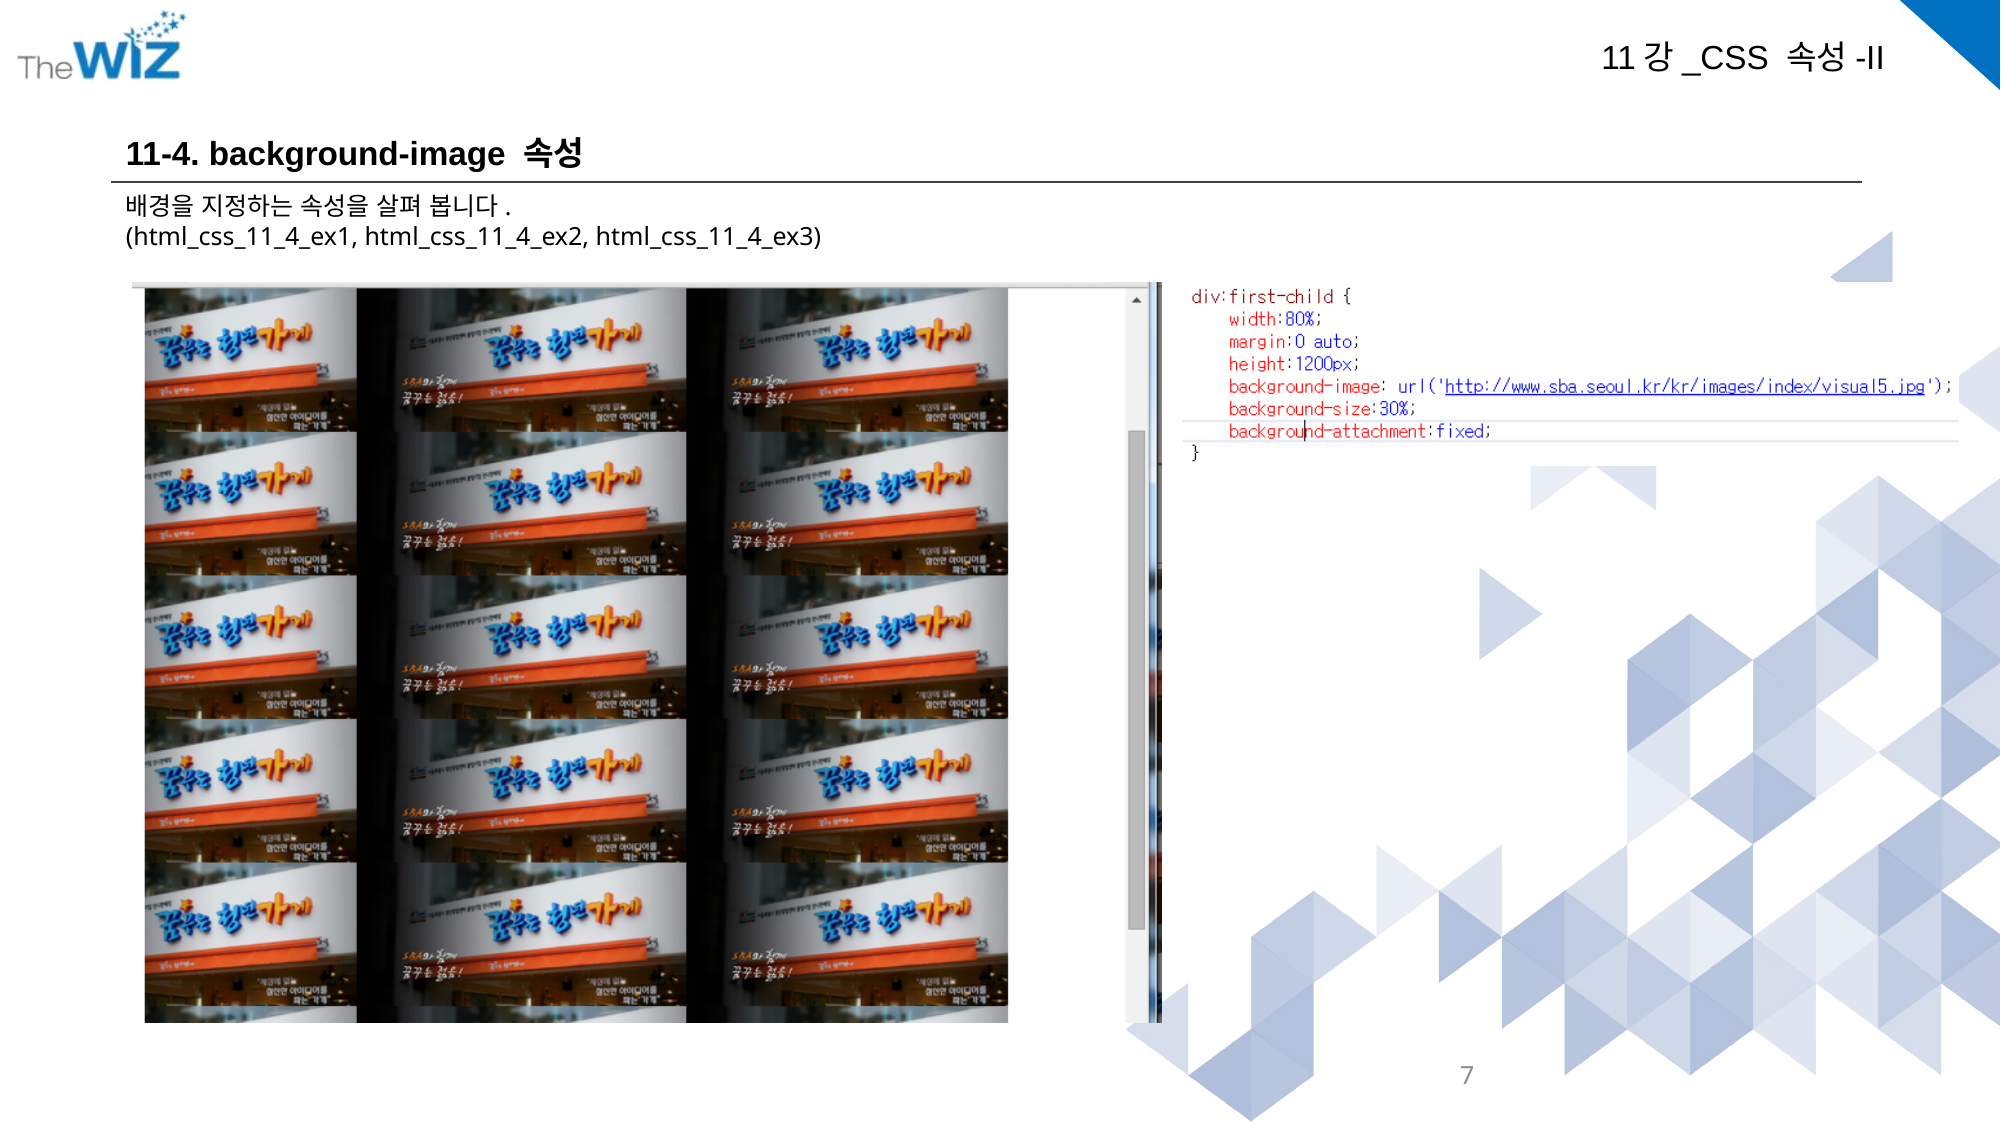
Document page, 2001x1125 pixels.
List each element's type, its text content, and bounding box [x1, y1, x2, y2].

picture [1182, 282, 1959, 466]
slide_number 7 [1039, 1046, 1490, 1107]
text_box 11-4. background-image 속성 [111, 124, 1863, 180]
picture [0, 0, 215, 90]
text_box 배경을 지정하는 속성을 살펴 봅니다. (html_css_11_4_ex1, html_css_11_4_ex2, html_css_11_4_ex3) [111, 183, 1863, 258]
picture [132, 282, 1162, 1023]
